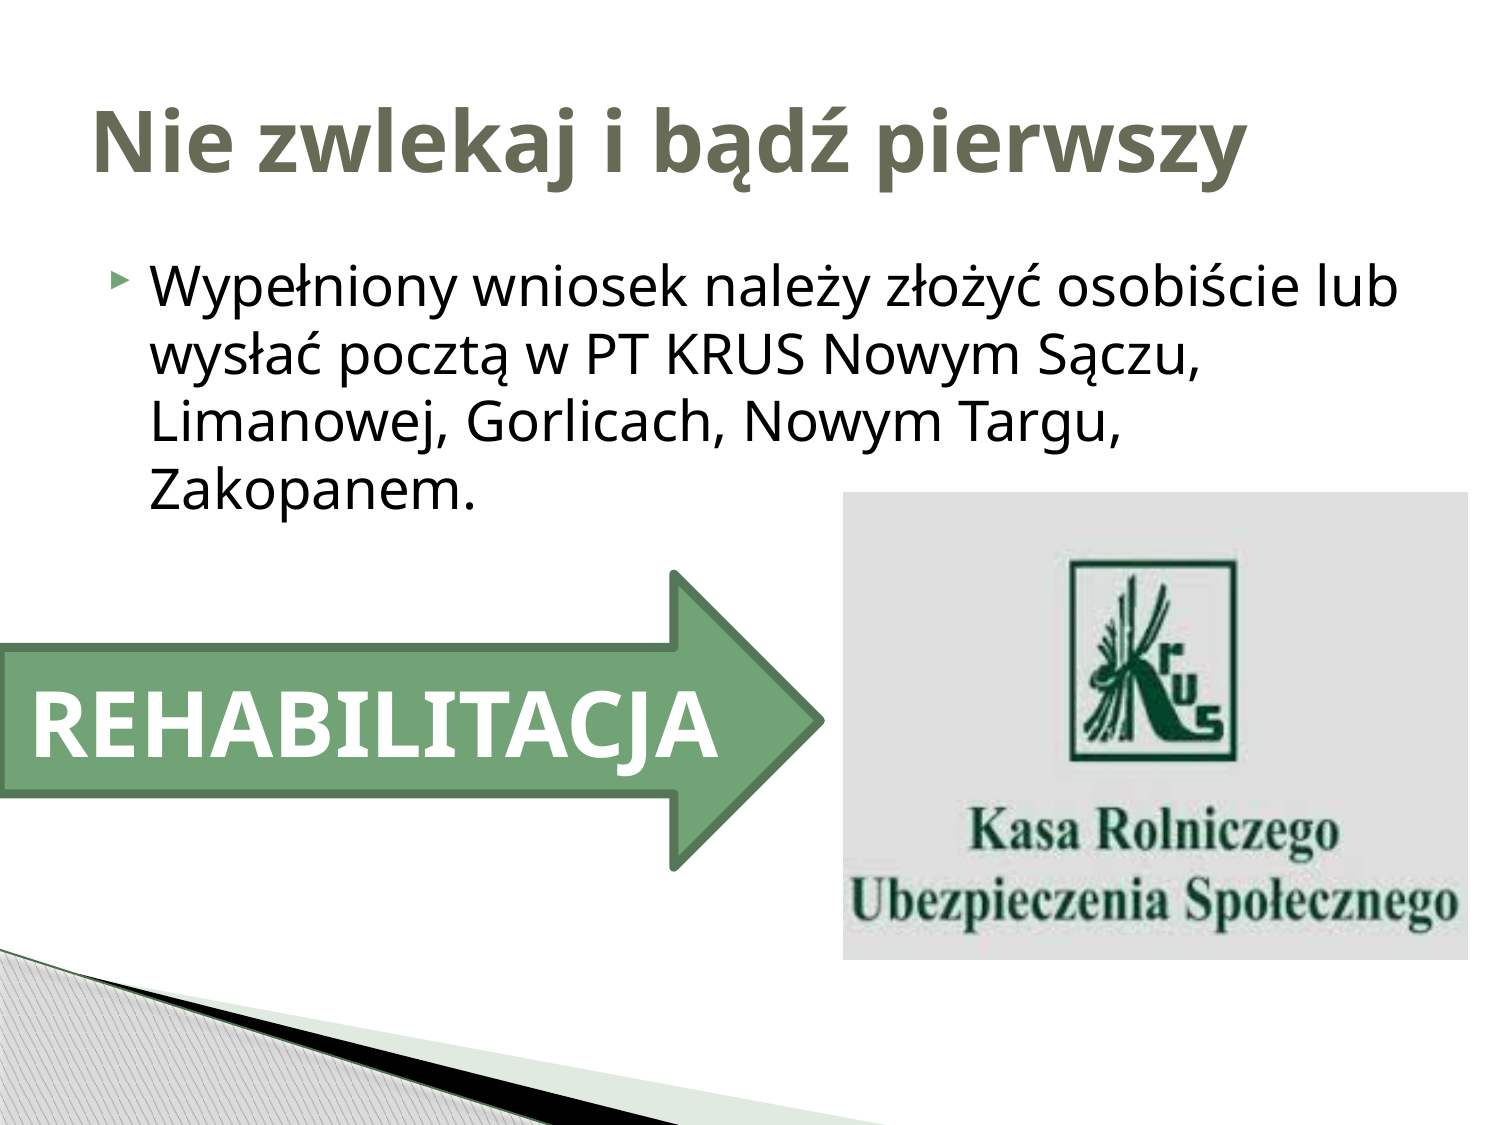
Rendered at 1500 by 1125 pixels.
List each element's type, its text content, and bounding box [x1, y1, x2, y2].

list Wypełniony wniosek należy złożyć osobiście lub wysłać pocztą w PT KRUS Nowym Sączu, Limanowej, Gorlicach, Nowym Targu, Zakopanem. [74, 242, 1426, 986]
picture [843, 491, 1468, 960]
text_box REHABILITACJA [0, 569, 825, 872]
title Nie zwlekaj i bądź pierwszy [75, 45, 1425, 233]
